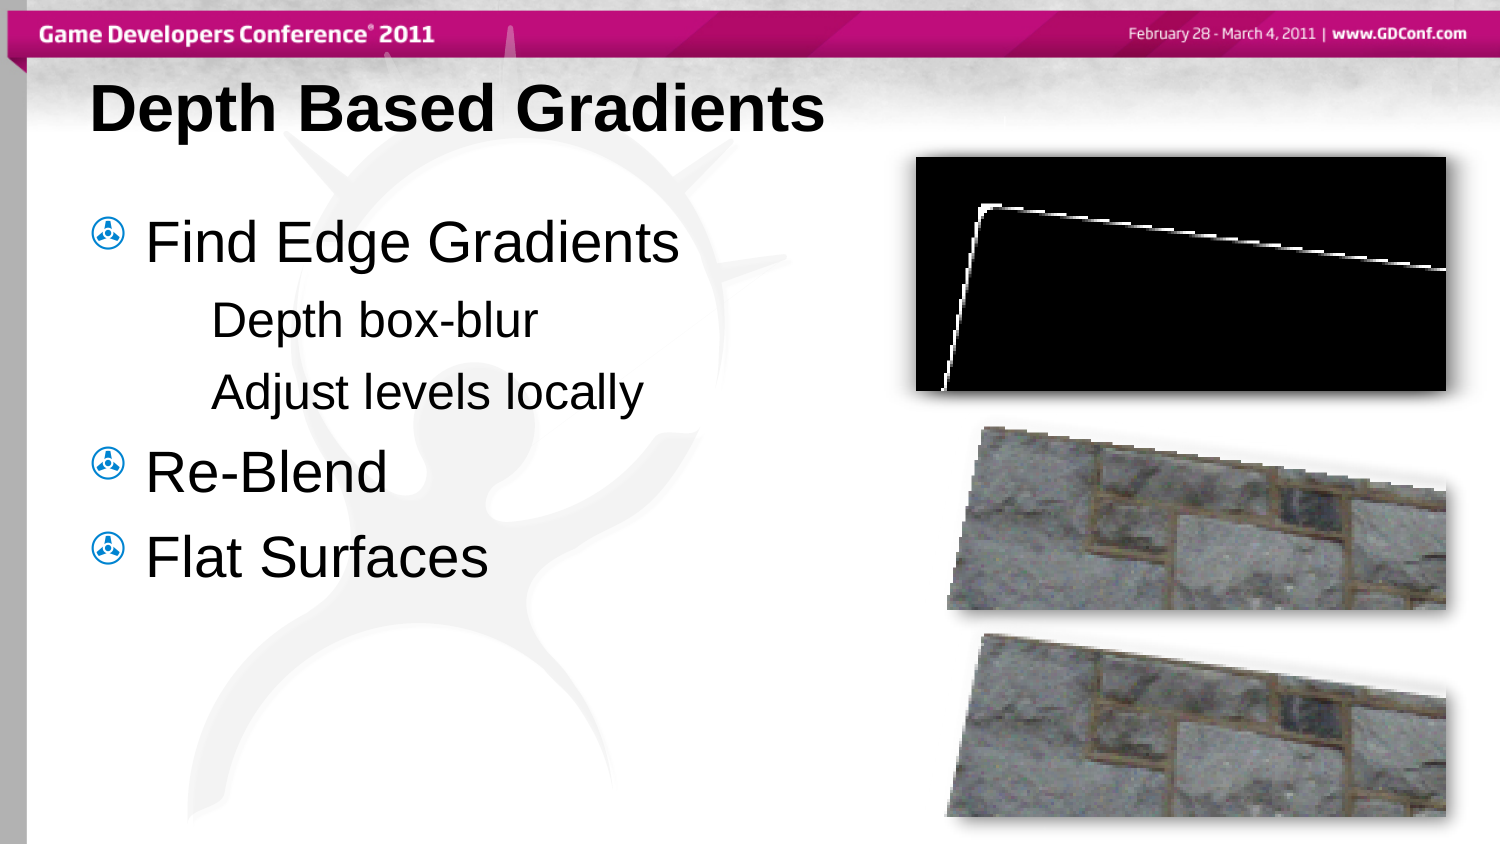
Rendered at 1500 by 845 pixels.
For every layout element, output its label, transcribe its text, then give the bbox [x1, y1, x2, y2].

title Depth Based Gradients [75, 33, 1425, 175]
list Find Edge Gradients Depth box-blur Adjust levels locally Re-Blend Flat Surfaces [75, 196, 911, 755]
picture [0, 0, 1500, 844]
